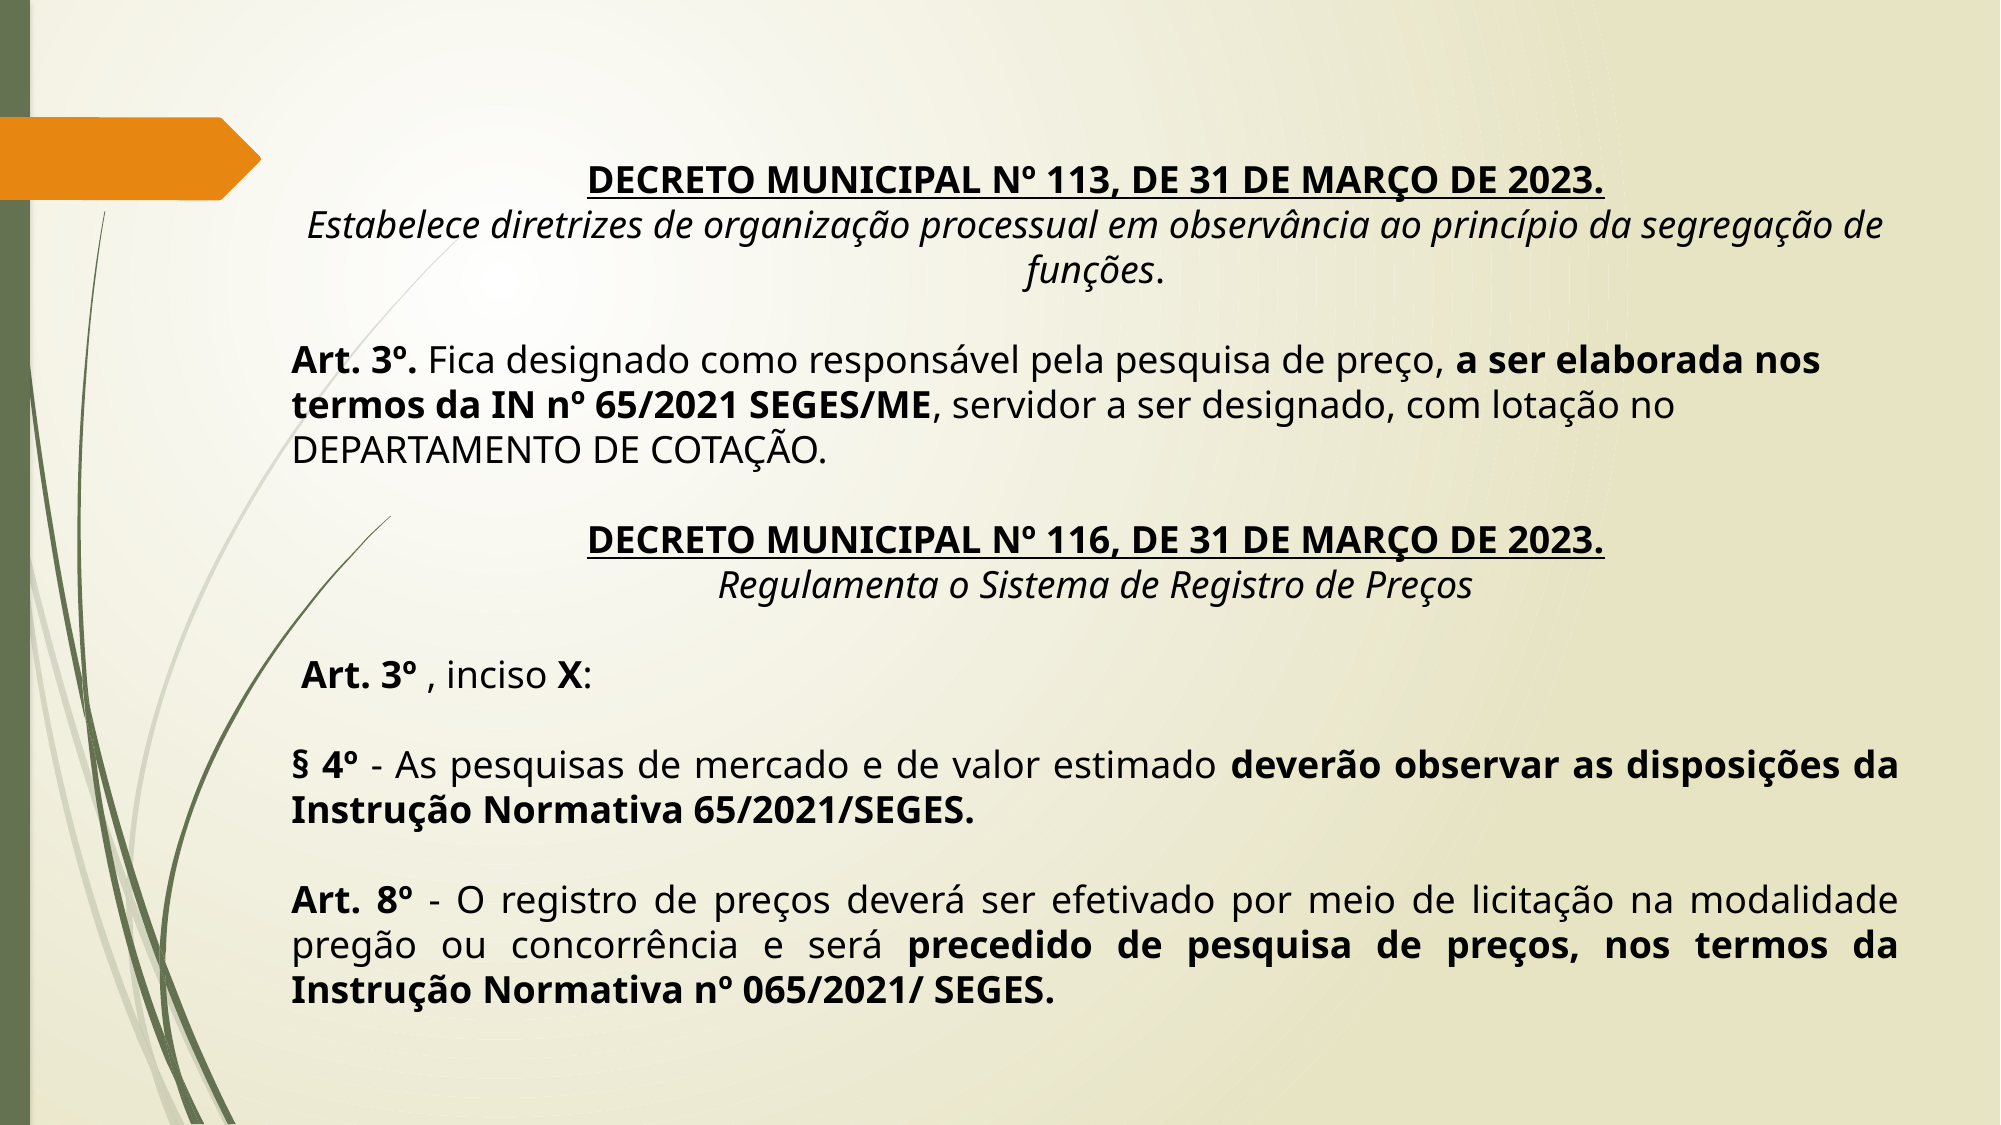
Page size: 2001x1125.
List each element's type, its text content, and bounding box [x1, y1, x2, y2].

text_box DECRETO MUNICIPAL Nº 113, DE 31 DE MARÇO DE 2023. Estabelece diretrizes de organização processual em observância ao princípio da segregação de funções. Art. 3º. Fica designado como responsável pela pesquisa de preço, a ser elaborada nos termos da IN nº 65/2021 SEGES/ME, servidor a ser designado, com lotação no DEPARTAMENTO DE COTAÇÃO. DECRETO MUNICIPAL Nº 116, DE 31 DE MARÇO DE 2023. Regulamenta o Sistema de Registro de Preços Art. 3º , inciso X: § 4º - As pesquisas de mercado e de valor estimado deverão observar as disposições da Instrução Normativa 65/2021/SEGES. Art. 8º - O registro de preços deverá ser efetivado por meio de licitação na modalidade pregão ou concorrência e será precedido de pesquisa de preços, nos termos da Instrução Normativa nº 065/2021/ SEGES. [276, 148, 1915, 1019]
